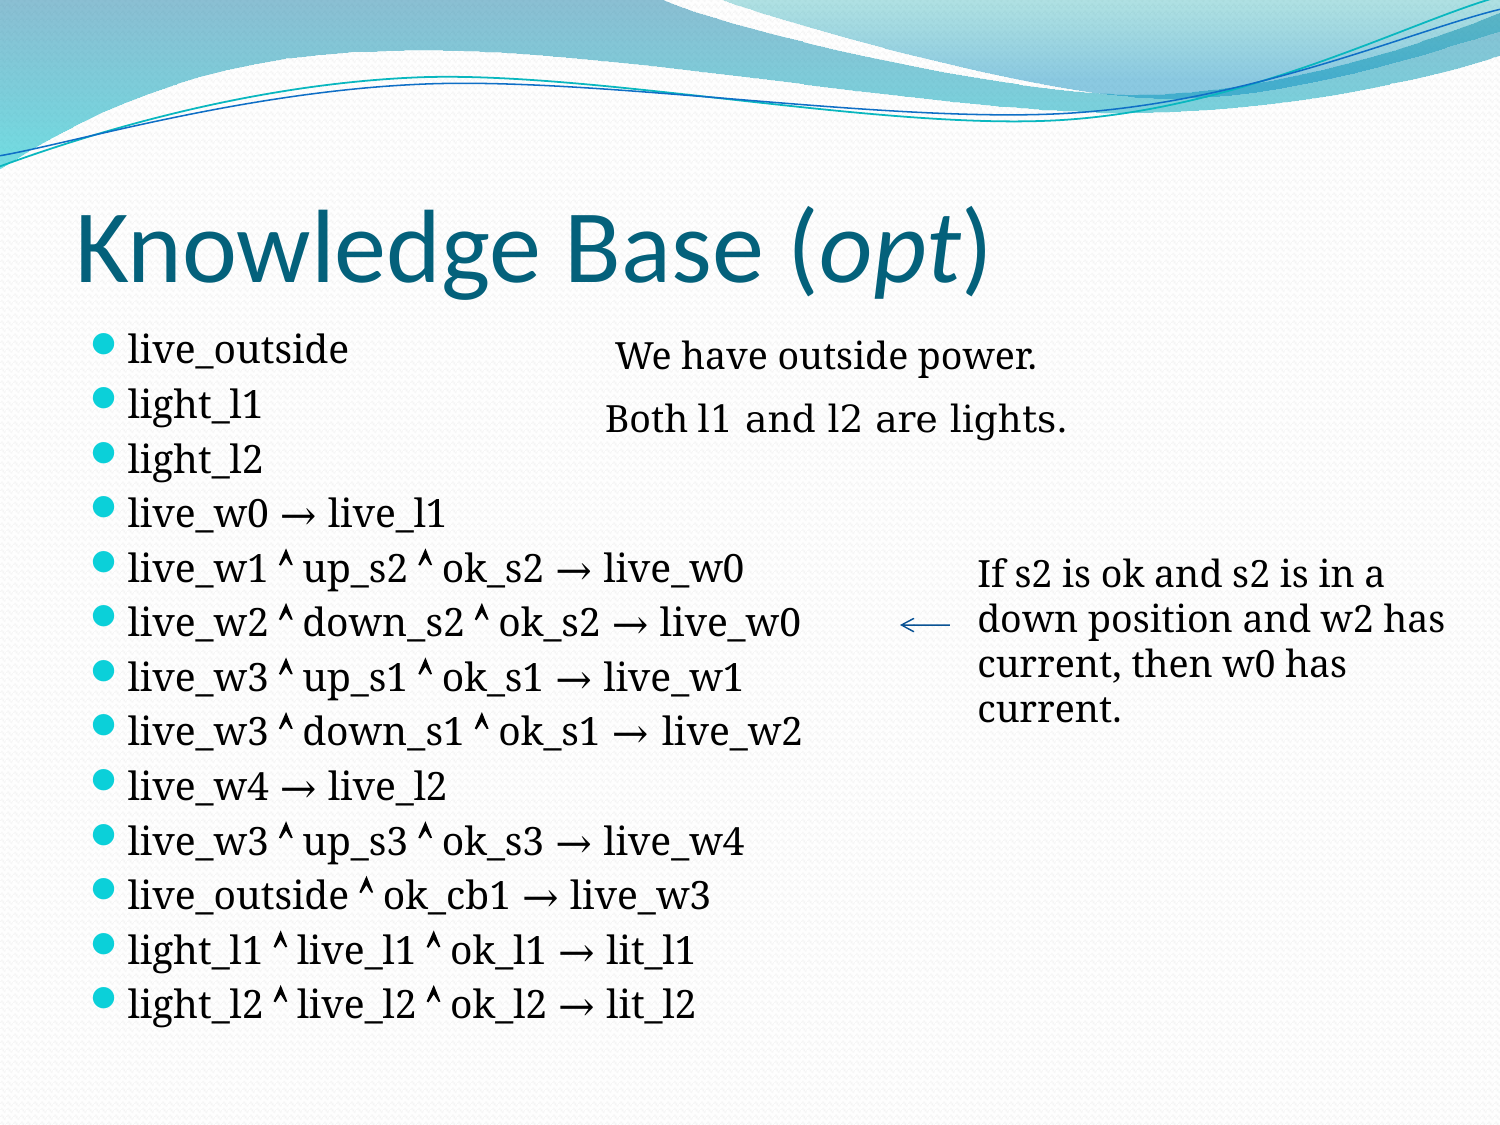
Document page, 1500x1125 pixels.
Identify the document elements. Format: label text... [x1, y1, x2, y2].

text_box If s2 is ok and s2 is in a down position and w2 has current, then w0 has current. [962, 542, 1463, 737]
text_box We have outside power. [600, 324, 1100, 385]
title Knowledge Base (opt) [75, 115, 1425, 303]
list live_outside light_l1 light_l2 live_w0 → live_l1 live_w1  up_s2  ok_s2 → live_w0 live_w2  down_s2  ok_s2 → live_w0 live_w3  up_s1  ok_s1 → live_w1 live_w3  down_s1  ok_s1 → live_w2 live_w4 → live_l2 live_w3  up_s3  ok_s3 → live_w4 live_outside  ok_cb1 → live_w3 light_l1  live_l1  ok_l1 → lit_l1 light_l2  live_l2  ok_l2 → lit_l2 [75, 317, 1425, 1038]
text_box Both l1 and l2 are lights. [590, 387, 1084, 448]
